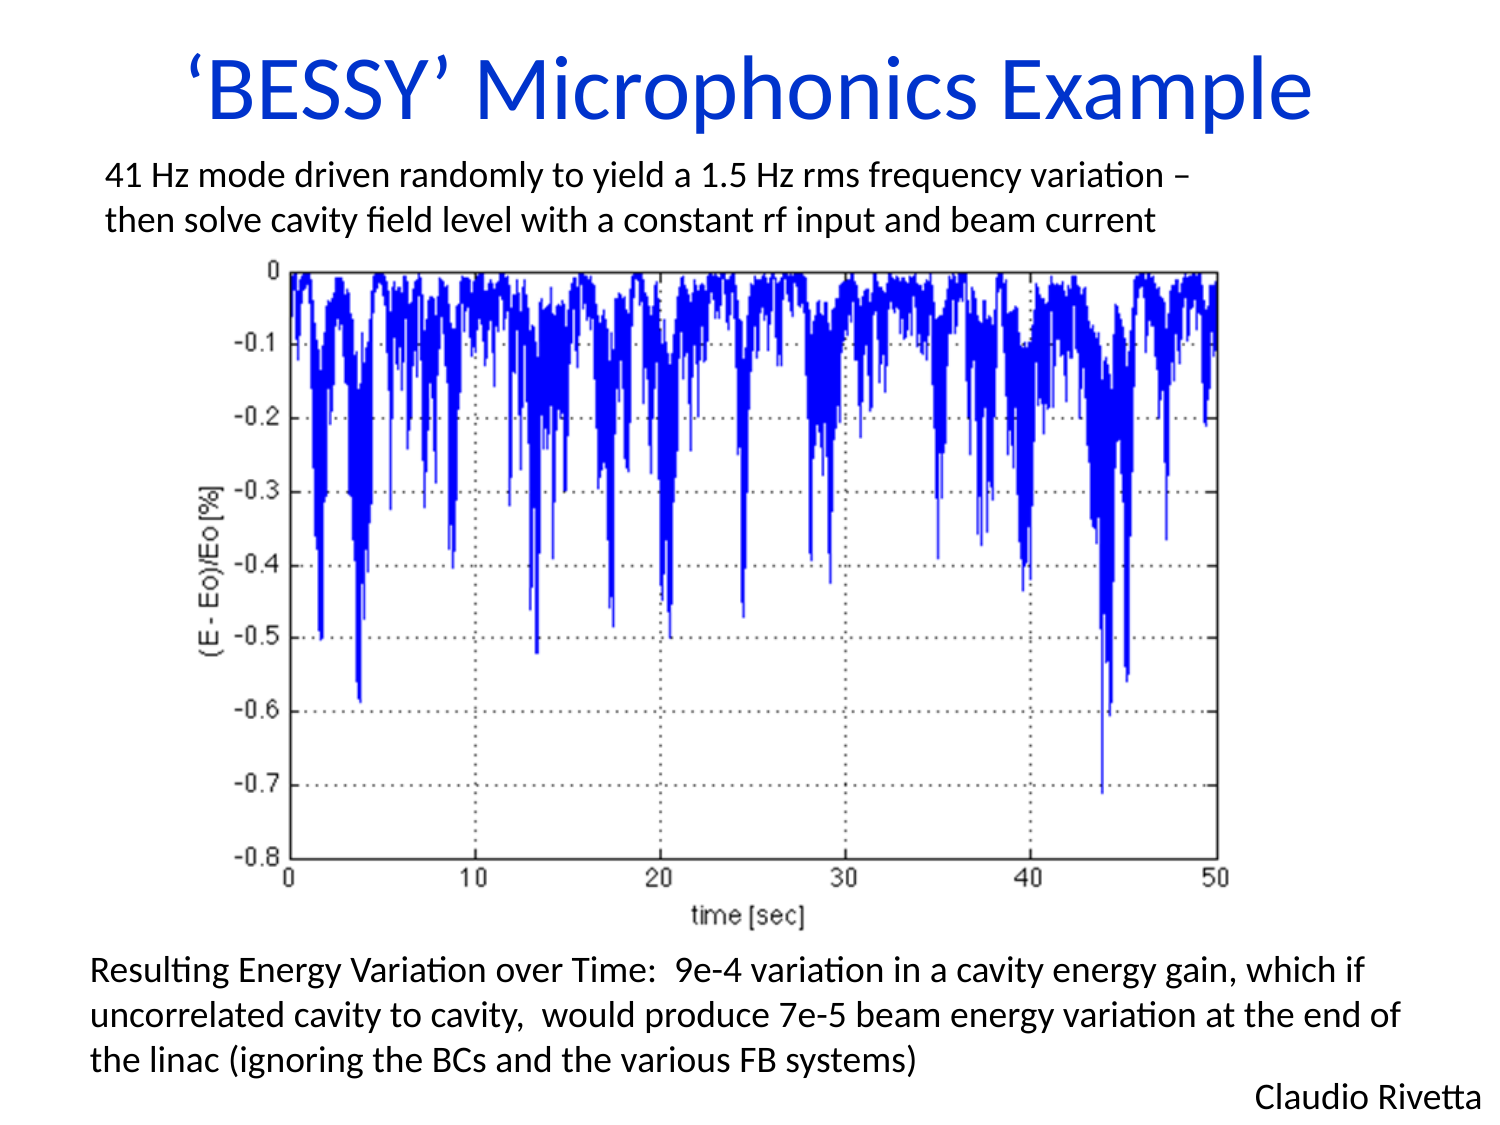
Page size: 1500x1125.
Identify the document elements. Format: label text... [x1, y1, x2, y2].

text_box 41 Hz mode driven randomly to yield a 1.5 Hz rms frequency variation – then solve cavity field level with a constant rf input and beam current [89, 142, 1275, 248]
title ‘BESSY’ Microphonics Example [75, 22, 1425, 143]
picture [134, 217, 1331, 938]
text_box Resulting Energy Variation over Time: 9e-4 variation in a cavity energy gain, which if uncorrelated cavity to cavity, would produce 7e-5 beam energy variation at the end of the linac (ignoring the BCs and the various FB systems) [74, 937, 1455, 1088]
text_box Claudio Rivetta [1240, 1064, 1498, 1125]
